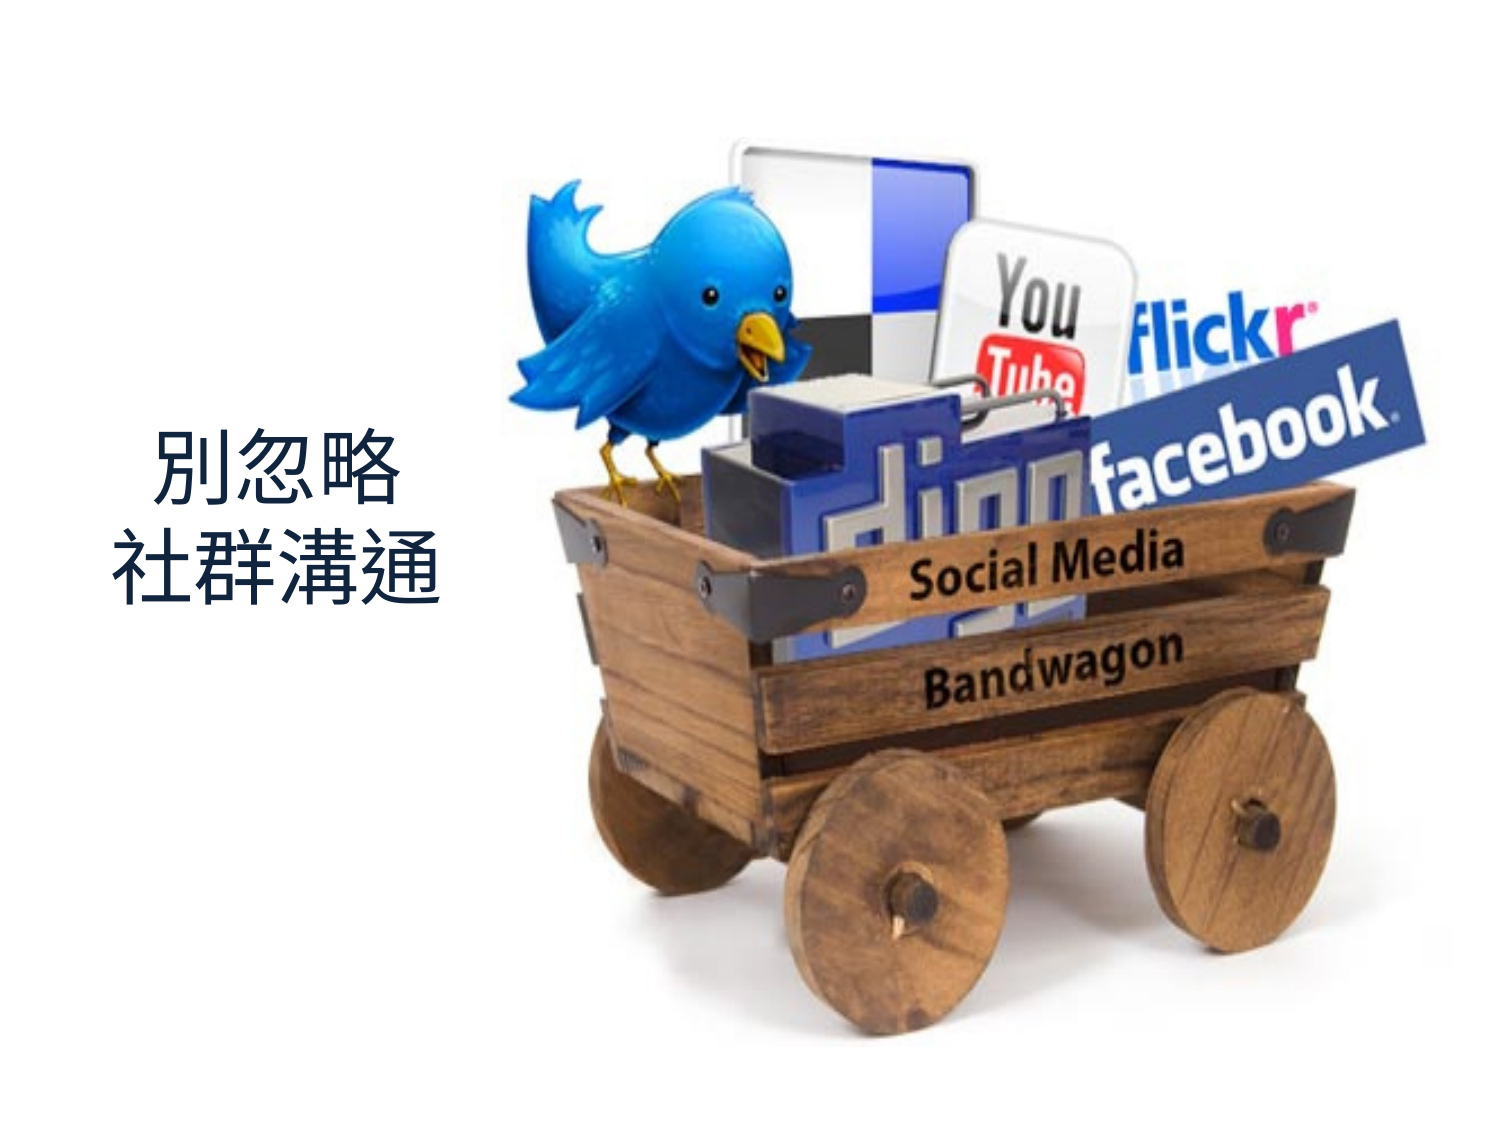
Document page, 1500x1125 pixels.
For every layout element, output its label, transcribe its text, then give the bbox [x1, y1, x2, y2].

title 別忽略 社群溝通 [75, 219, 479, 811]
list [501, 136, 1453, 1047]
